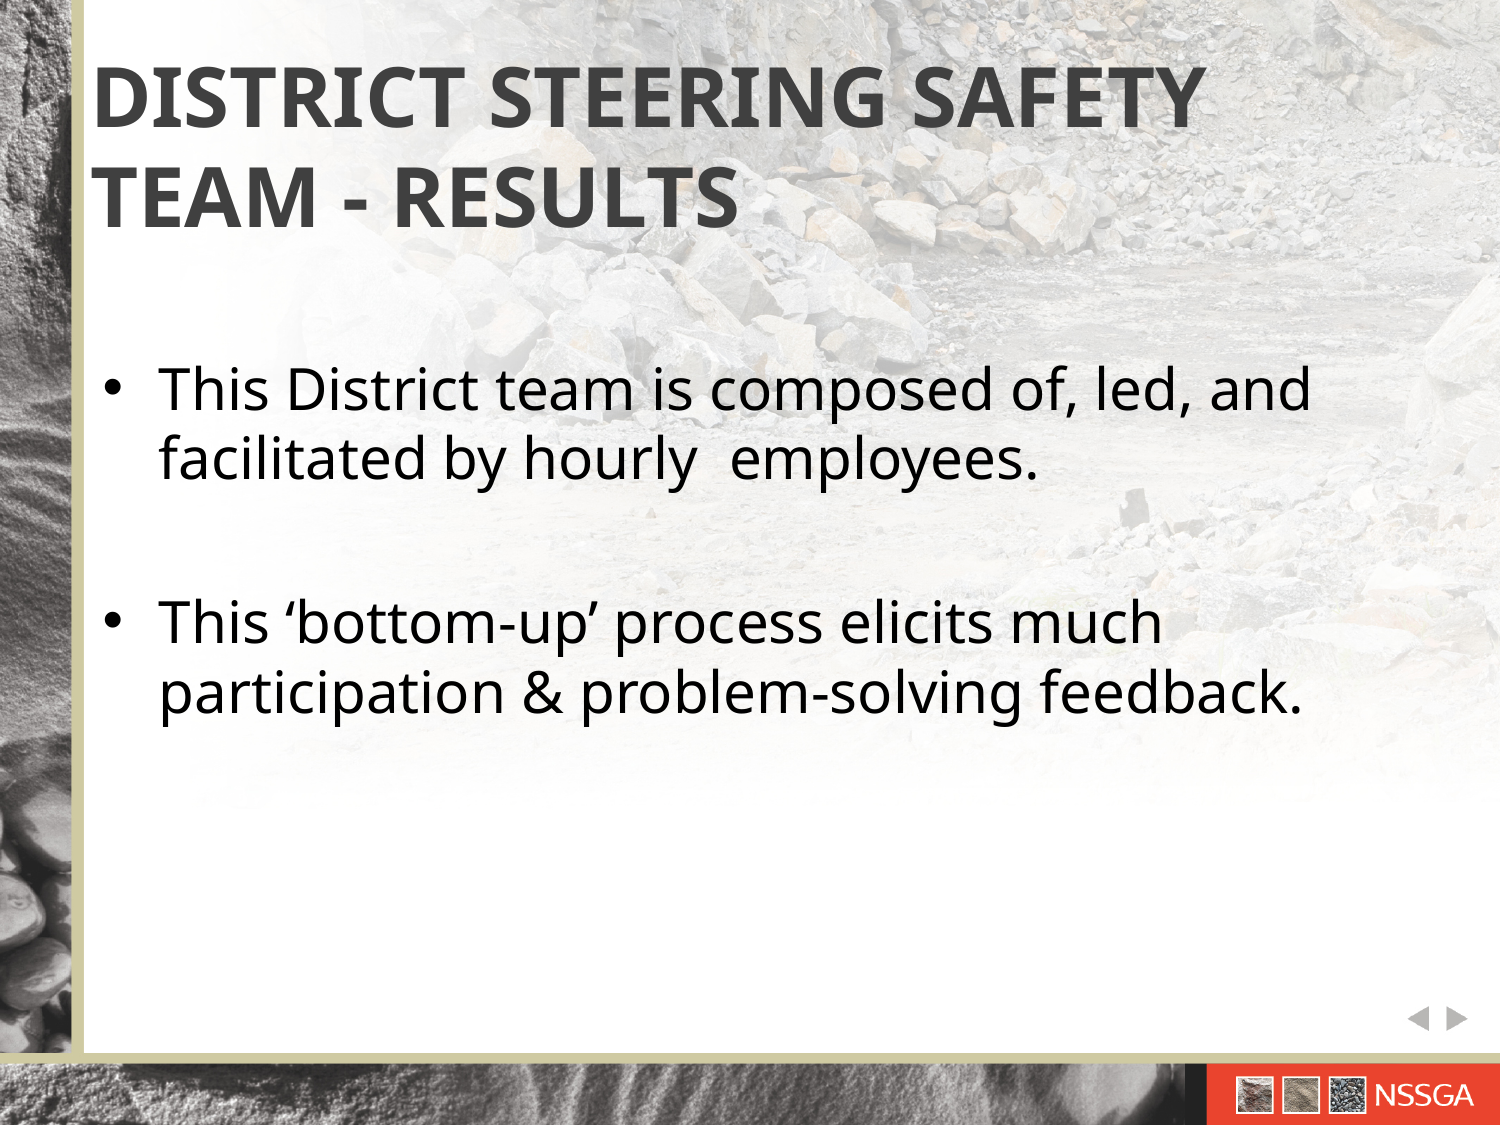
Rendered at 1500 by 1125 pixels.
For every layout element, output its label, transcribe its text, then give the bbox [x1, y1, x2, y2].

list This District team is composed of, led, and facilitated by hourly employees. This ‘bottom-up’ process elicits much participation & problem-solving feedback. [87, 262, 1438, 1005]
picture [0, 0, 1500, 1125]
title DISTRICT STEERING SAFETY TEAM - RESULTS [75, 50, 1463, 238]
